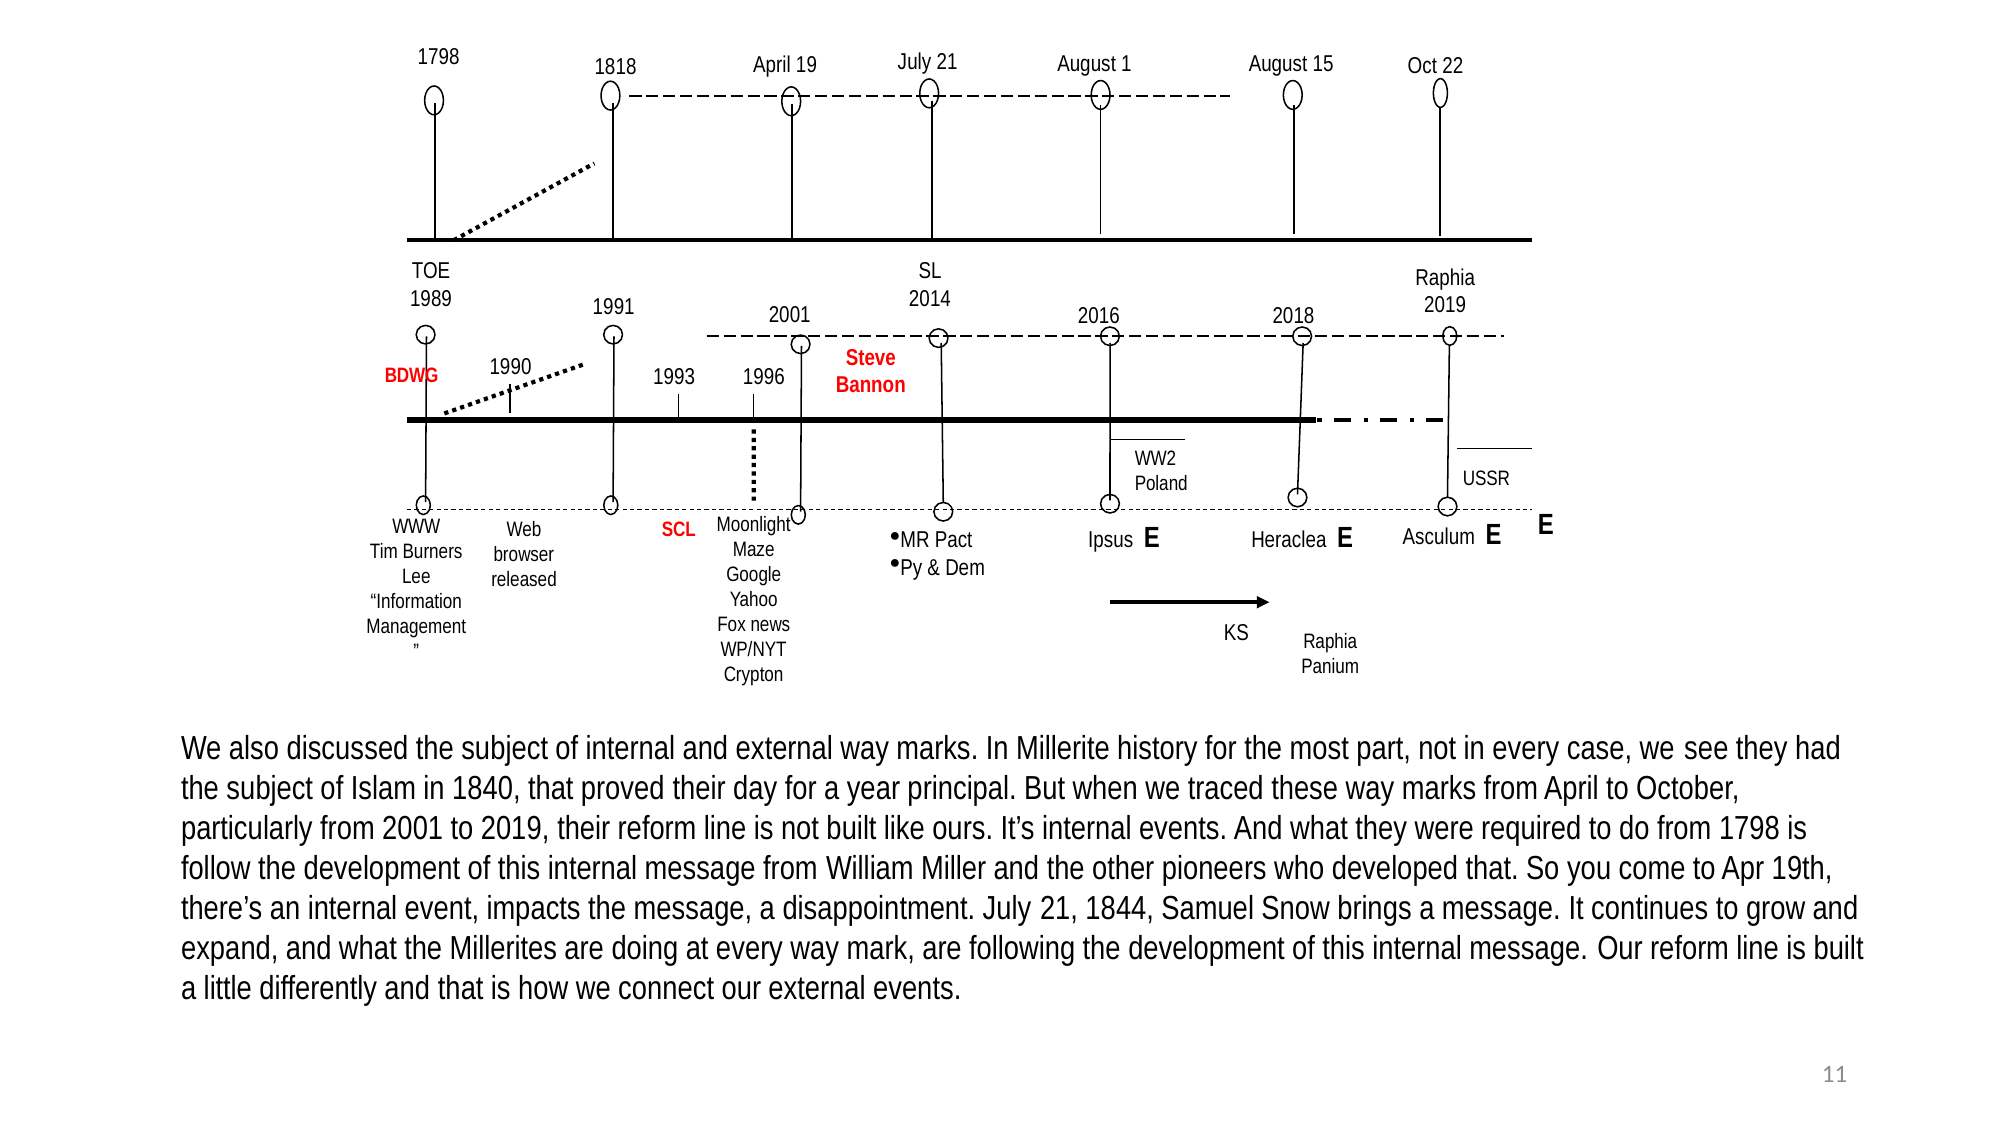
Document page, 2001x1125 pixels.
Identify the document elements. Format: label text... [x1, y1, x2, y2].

text_box We also discussed the subject of internal and external way marks. In Millerite history for the most part, not in every case, we see they had the subject of Islam in 1840, that proved their day for a year principal. But when we traced these way marks from April to October, particularly from 2001 to 2019, their reform line is not built like ours. It’s internal events. And what they were required to do from 1798 is follow the development of this internal message from William Miller and the other pioneers who developed that. So you come to Apr 19th, there’s an internal event, impacts the message, a disappointment. July 21, 1844, Samuel Snow brings a message. It continues to grow and expand, and what the Millerites are doing at every way mark, are following the development of this internal message. Our reform line is built a little differently and that is how we connect our external events. [166, 718, 1885, 1014]
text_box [359, 35, 1570, 697]
slide_number 11 [1412, 1042, 1863, 1103]
